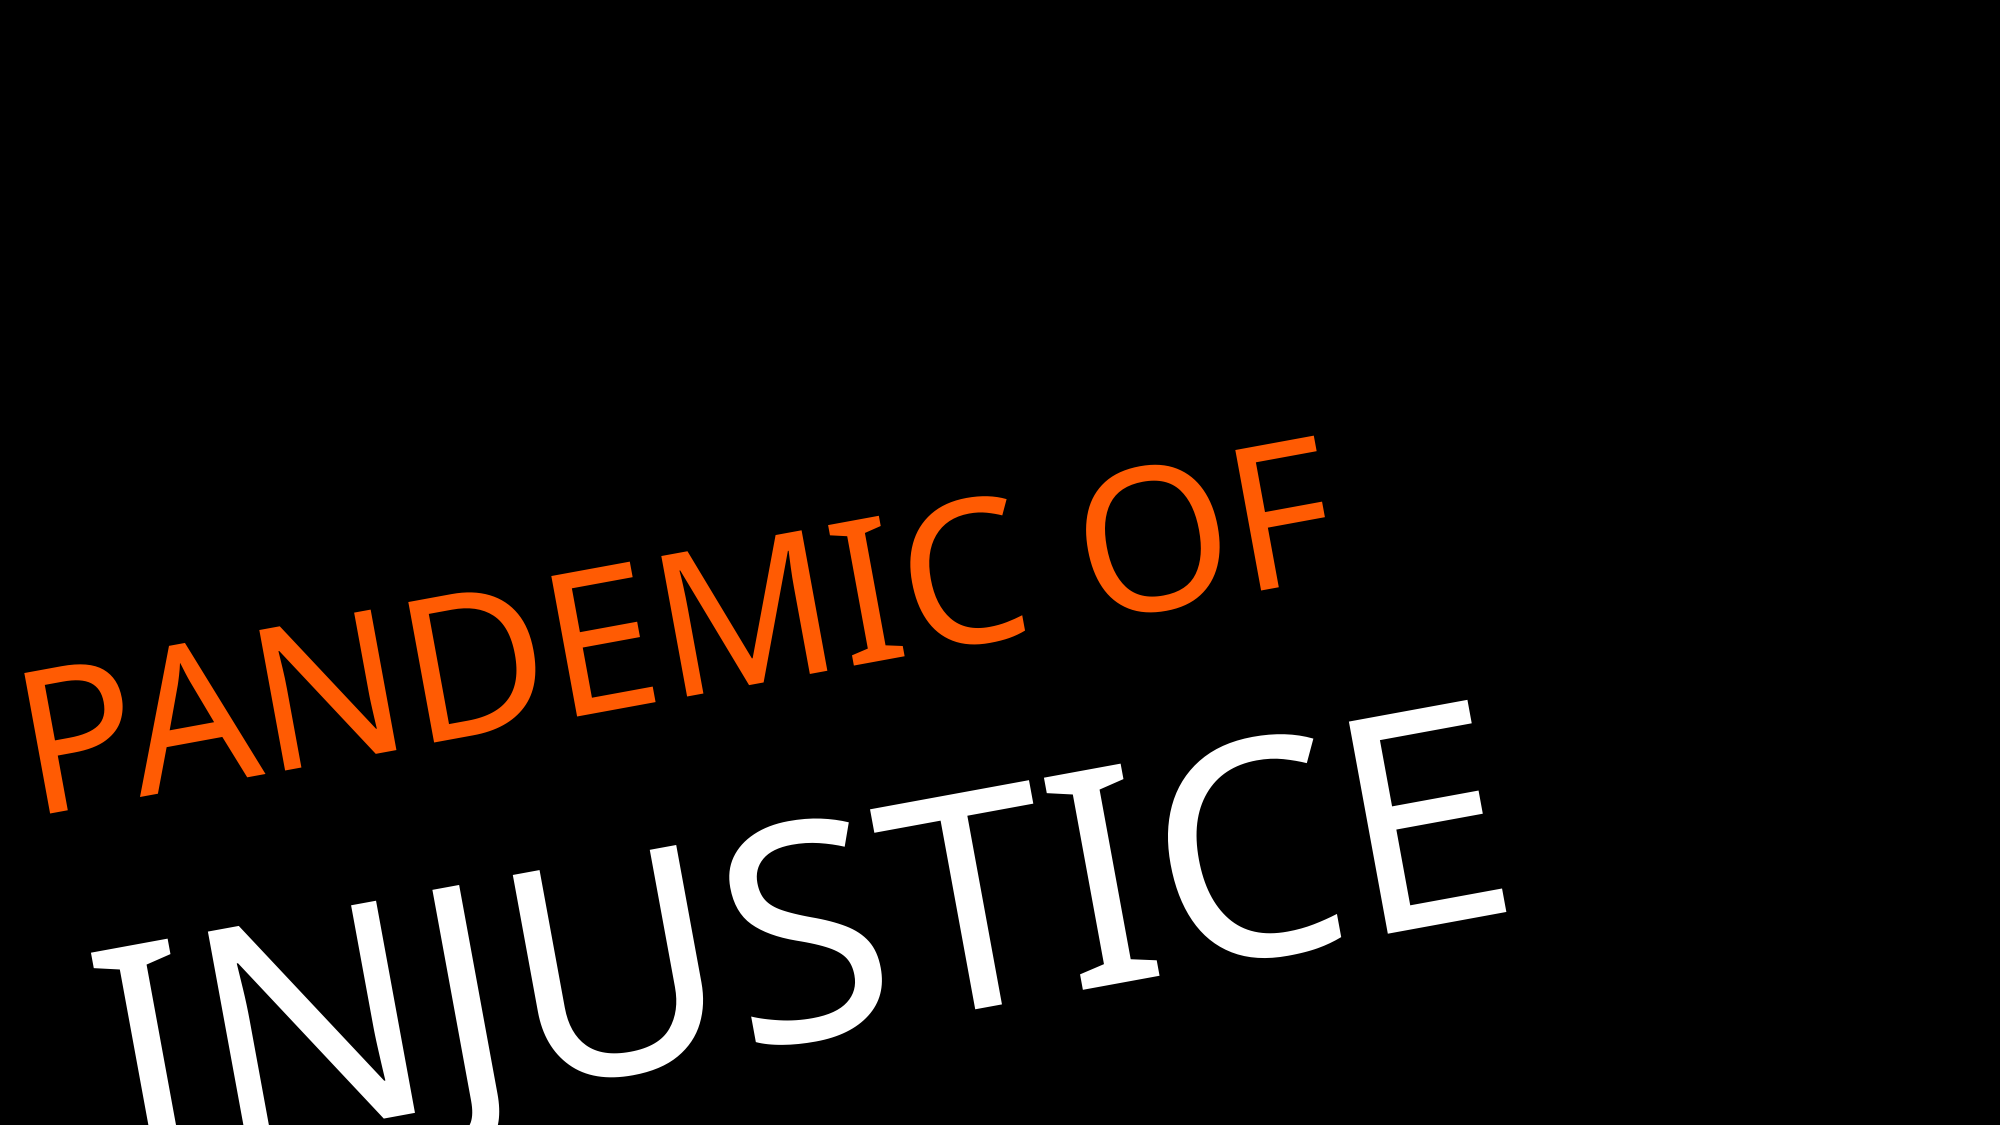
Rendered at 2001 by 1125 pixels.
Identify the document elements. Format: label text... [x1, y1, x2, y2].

text_box PANDEMIC OF [0, 273, 1884, 867]
text_box INJUSTICE [47, 505, 2000, 1125]
